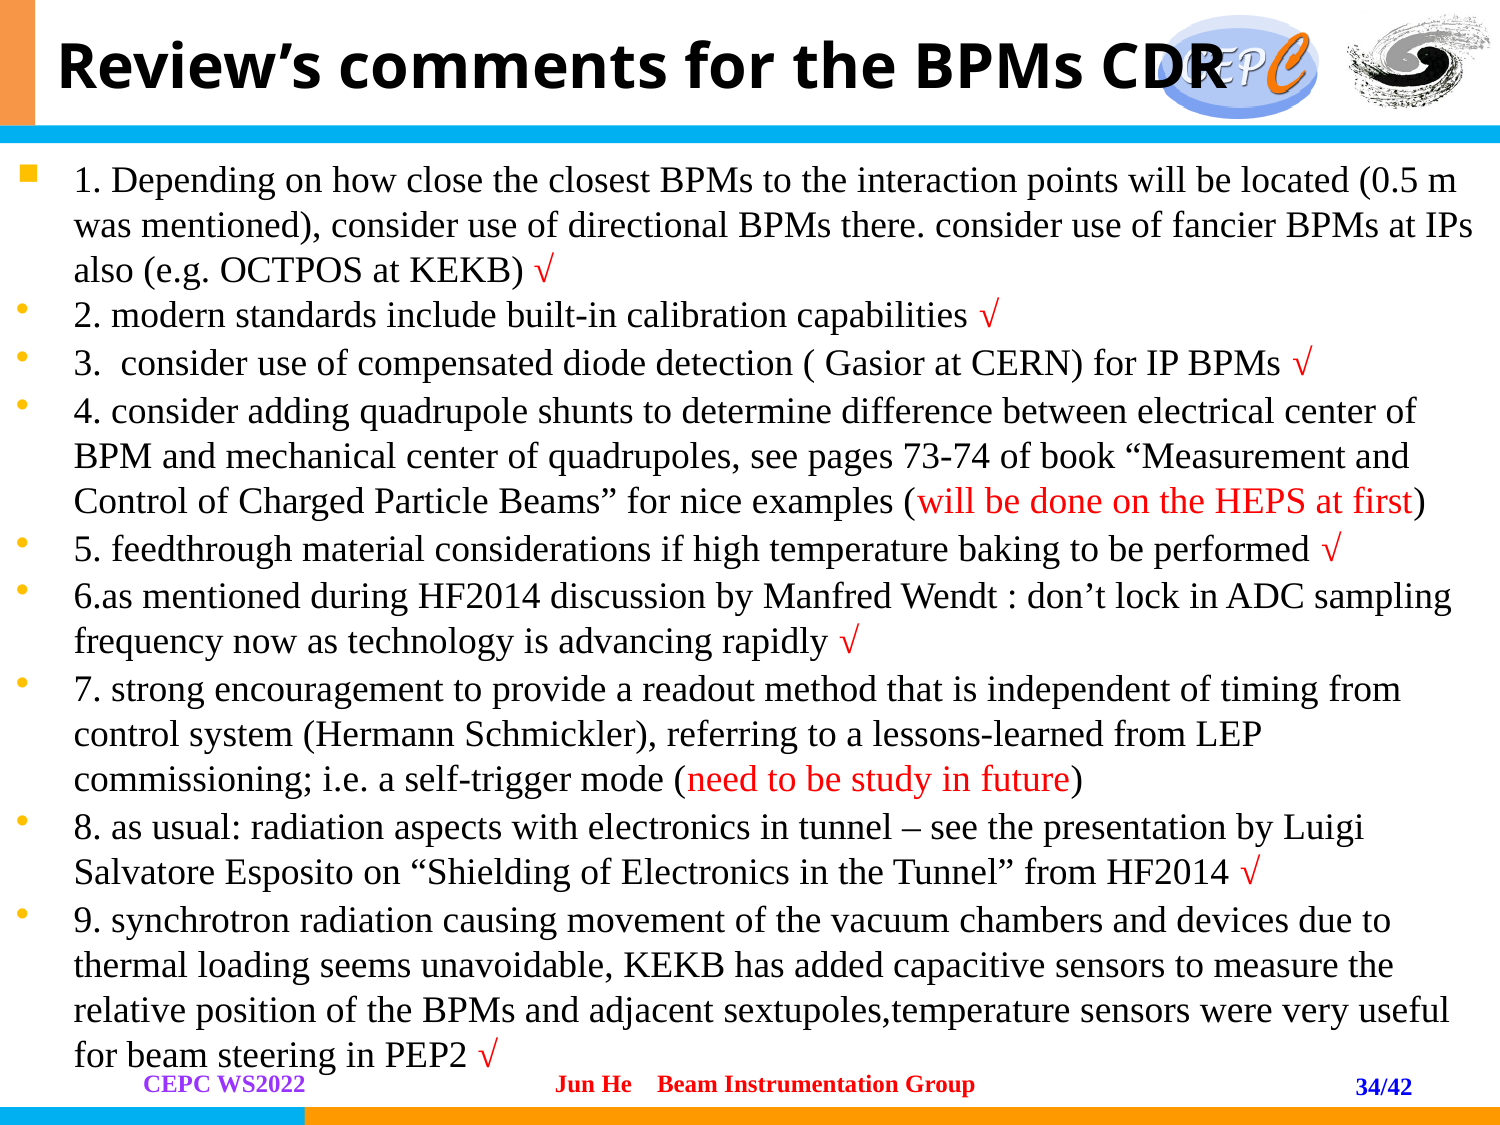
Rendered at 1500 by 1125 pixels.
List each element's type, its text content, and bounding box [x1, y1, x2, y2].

title Review’s comments for the BPMs CDR [41, 4, 1282, 124]
picture [1282, 9, 1322, 124]
slide_number 34/42 [1077, 1055, 1428, 1116]
picture [1340, 4, 1497, 118]
list 1. Depending on how close the closest BPMs to the interaction points will be located (0.5 m was mentioned), consider use of directional BPMs there. consider use of fancier BPMs at IPs also (e.g. OCTPOS at KEKB) √ 2. modern standards include built-in calibration capabilities √ 3. consider use of compensated diode detection ( Gasior at CERN) for IP BPMs √ 4. consider adding quadrupole shunts to determine difference between electrical center of BPM and mechanical center of quadrupoles, see pages 73-74 of book “Measurement and Control of Charged Particle Beams” for nice examples (will be done on the HEPS at first) 5. feedthrough material considerations if high temperature baking to be performed √ 6.as mentioned during HF2014 discussion by Manfred Wendt : don’t lock in ADC sampling frequency now as technology is advancing rapidly √ 7. strong encouragement to provide a readout method that is independent of timing from control system (Hermann Schmickler), referring to a lessons-learned from LEP commissioning; i.e. a self-trigger mode (need to be study in future) 8. as usual: radiation aspects with electronics in tunnel – see the presentation by Luigi Salvatore Esposito on “Shielding of Electronics in the Tunnel” from HF2014 √ 9. synchrotron radiation causing movement of the vacuum chambers and devices due to thermal loading seems unavoidable, KEKB has added capacitive sensors to measure the relative position of the BPMs and adjacent sextupoles,temperature sensors were very useful for beam steering in PEP2 √ [2, 147, 1500, 1056]
